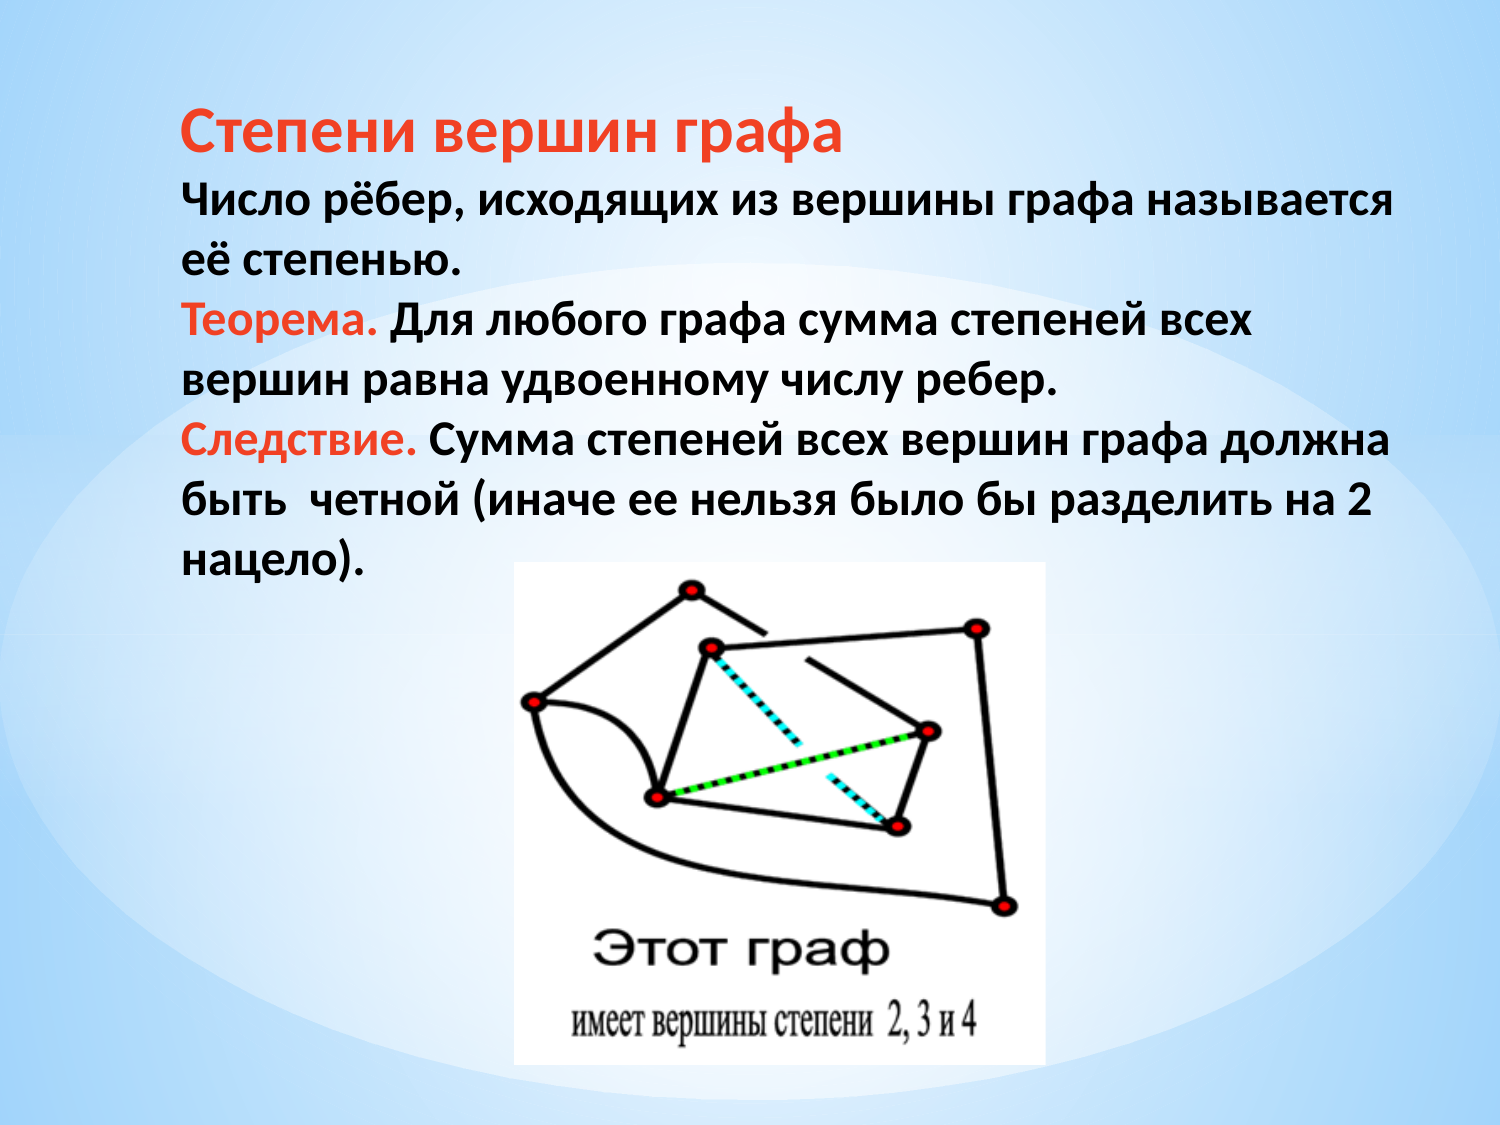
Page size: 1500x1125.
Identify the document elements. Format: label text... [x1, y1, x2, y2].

picture [513, 562, 1046, 1065]
text_box [172, 172, 1377, 258]
title Степени вершин графа Число рёбер, исходящих из вершины графа называется её степенью. Теорема. Для любого графа сумма степеней всех вершин равна удвоенному числу ребер. Следствие. Сумма степеней всех вершин графа должна быть четной (иначе ее нельзя было бы разделить на 2 нацело). [135, 78, 1447, 797]
